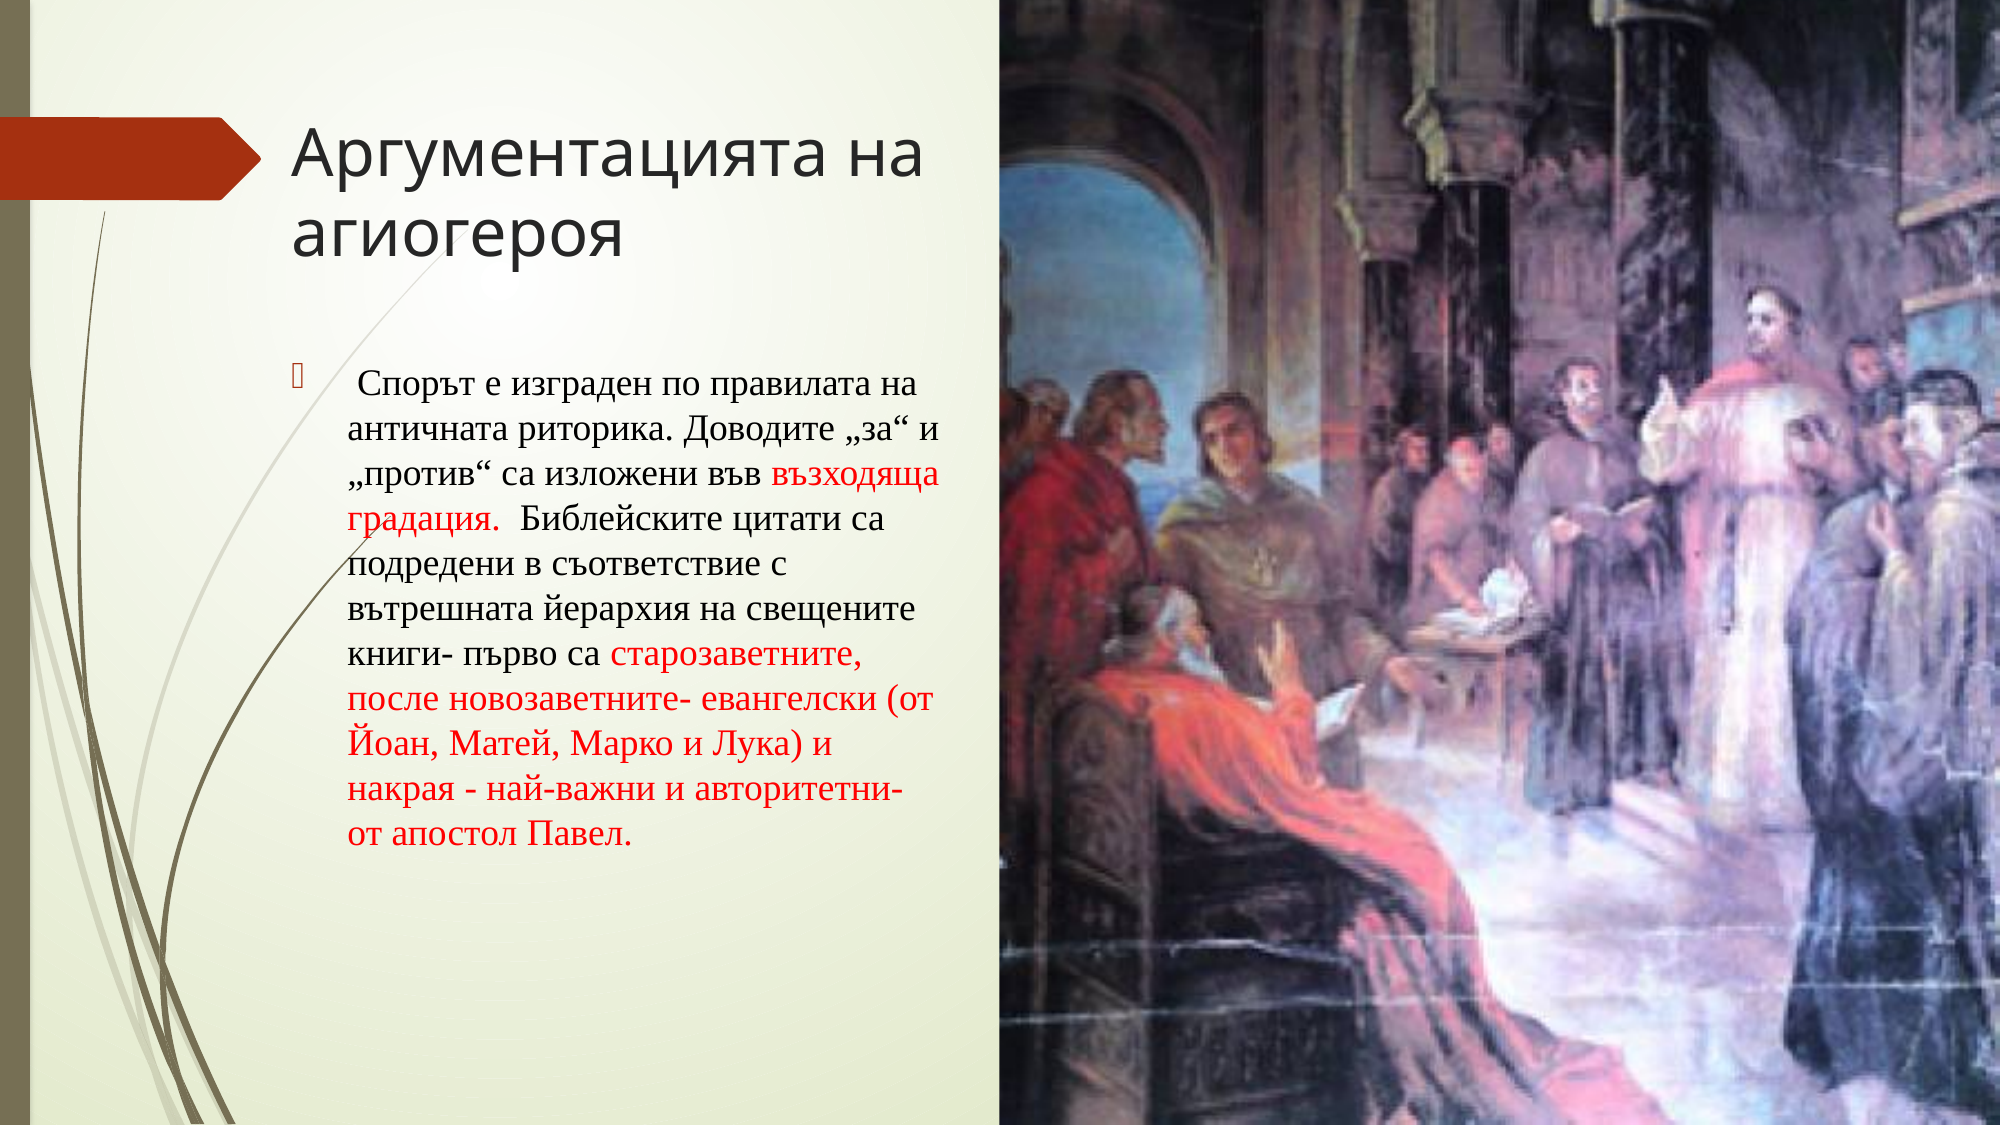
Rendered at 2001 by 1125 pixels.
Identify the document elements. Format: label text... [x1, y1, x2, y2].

title Аргументацията на агиогероя [276, 102, 956, 313]
picture [999, 0, 2000, 1125]
list Спорът е изграден по правилата на античната риторика. Доводите „за“ и „против“ са изложени във възходяща градация. Библейските цитати са подредени в съответствие с вътрешната йерархия на свещените книги- първо са старозаветните, после новозаветните- евангелски (от Йоан, Матей, Марко и Лука) и накрая - най-важни и авторитетни- от апостол Павел. [276, 350, 956, 970]
